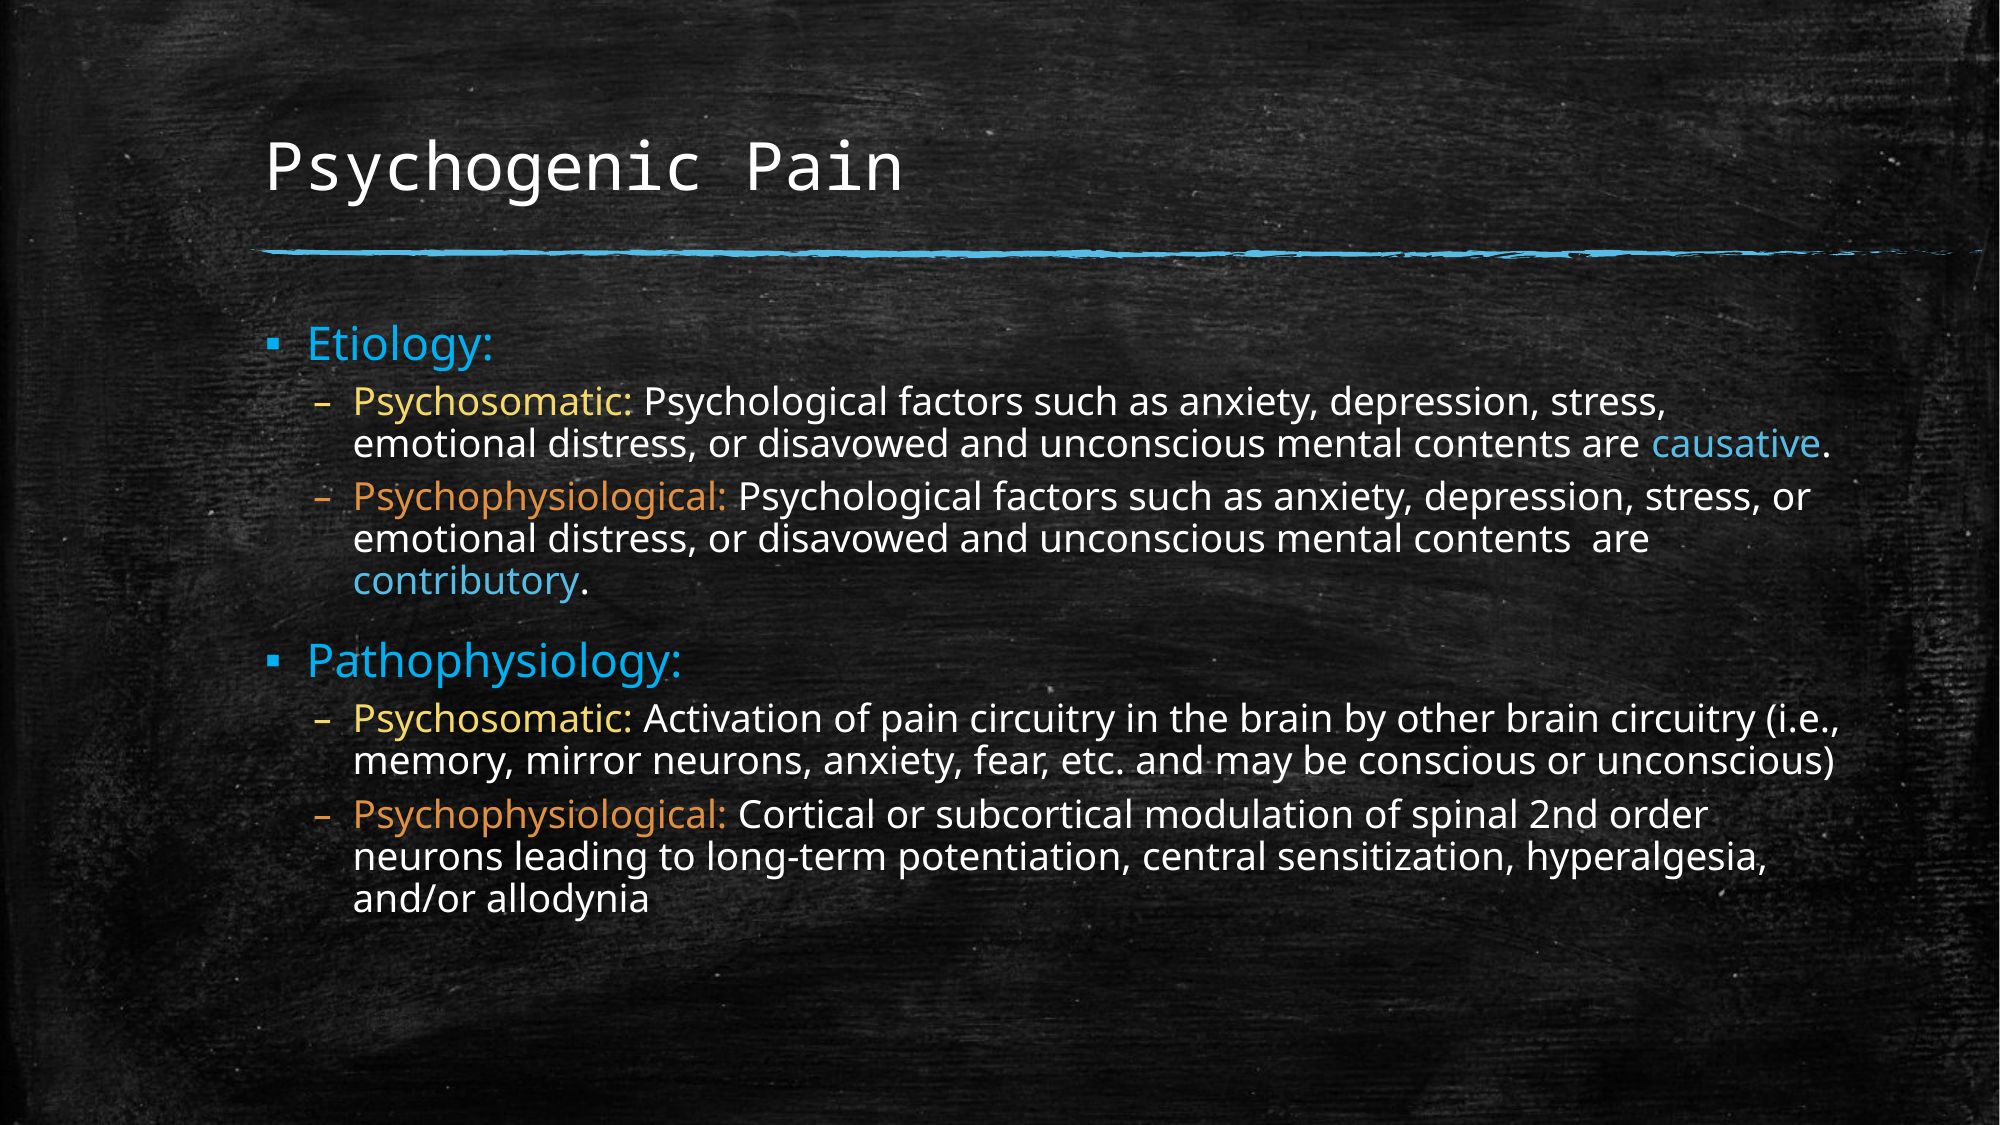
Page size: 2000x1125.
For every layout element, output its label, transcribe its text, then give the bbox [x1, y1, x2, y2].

list Etiology: Psychosomatic: Psychological factors such as anxiety, depression, stress, emotional distress, or disavowed and unconscious mental contents are causative. Psychophysiological: Psychological factors such as anxiety, depression, stress, or emotional distress, or disavowed and unconscious mental contents are contributory. Pathophysiology: Psychosomatic: Activation of pain circuitry in the brain by other brain circuitry (i.e., memory, mirror neurons, anxiety, fear, etc. and may be conscious or unconscious) Psychophysiological: Cortical or subcortical modulation of spinal 2nd order neurons leading to long-term potentiation, central sensitization, hyperalgesia, and/or allodynia [249, 312, 1863, 1013]
title Psychogenic Pain [249, 45, 1750, 213]
